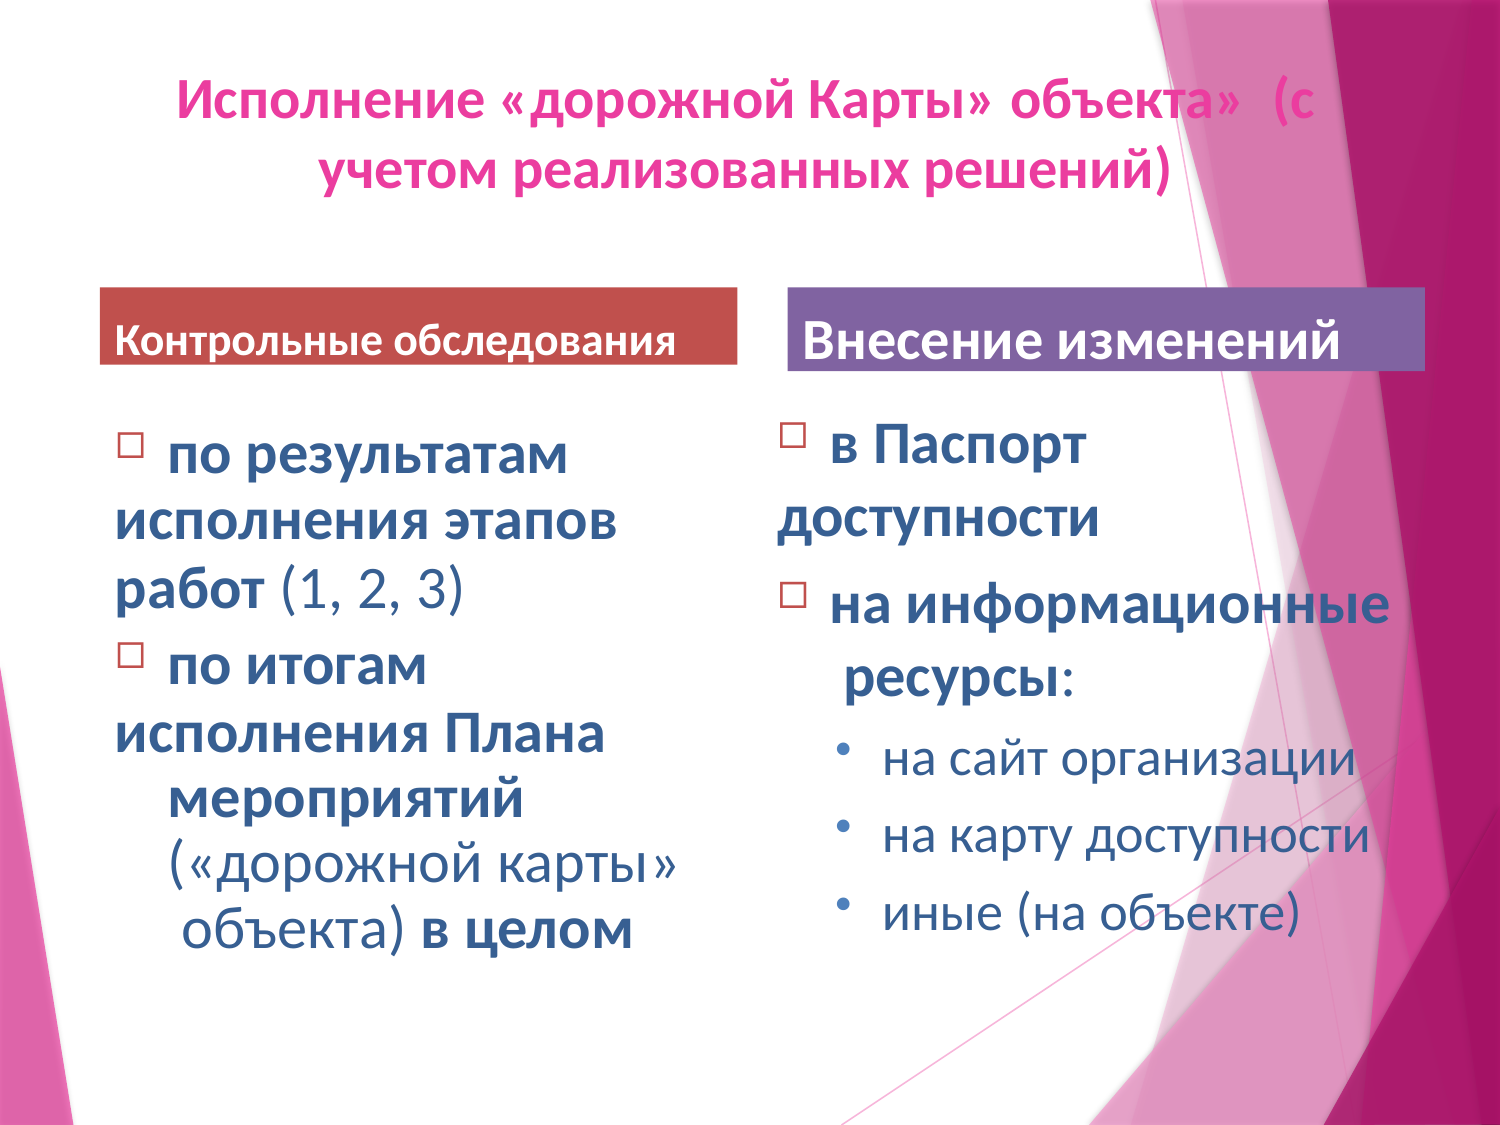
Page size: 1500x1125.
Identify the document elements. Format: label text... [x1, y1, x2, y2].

title Исполнение «дорожной Карты» объекта» (с учетом реализованных решений) [139, 57, 1351, 249]
text_box по результатам исполнения этапов работ (1, 2, 3) по итогам исполнения Плана мероприятий («дорожной карты» объекта) в целом [112, 415, 681, 962]
text_box в Паспорт доступности на информационные ресурсы: на сайт организации на карту доступности иные (на объекте) [774, 401, 1394, 941]
text_box Контрольные обследования [99, 287, 738, 365]
text_box Внесение изменений [787, 287, 1425, 372]
